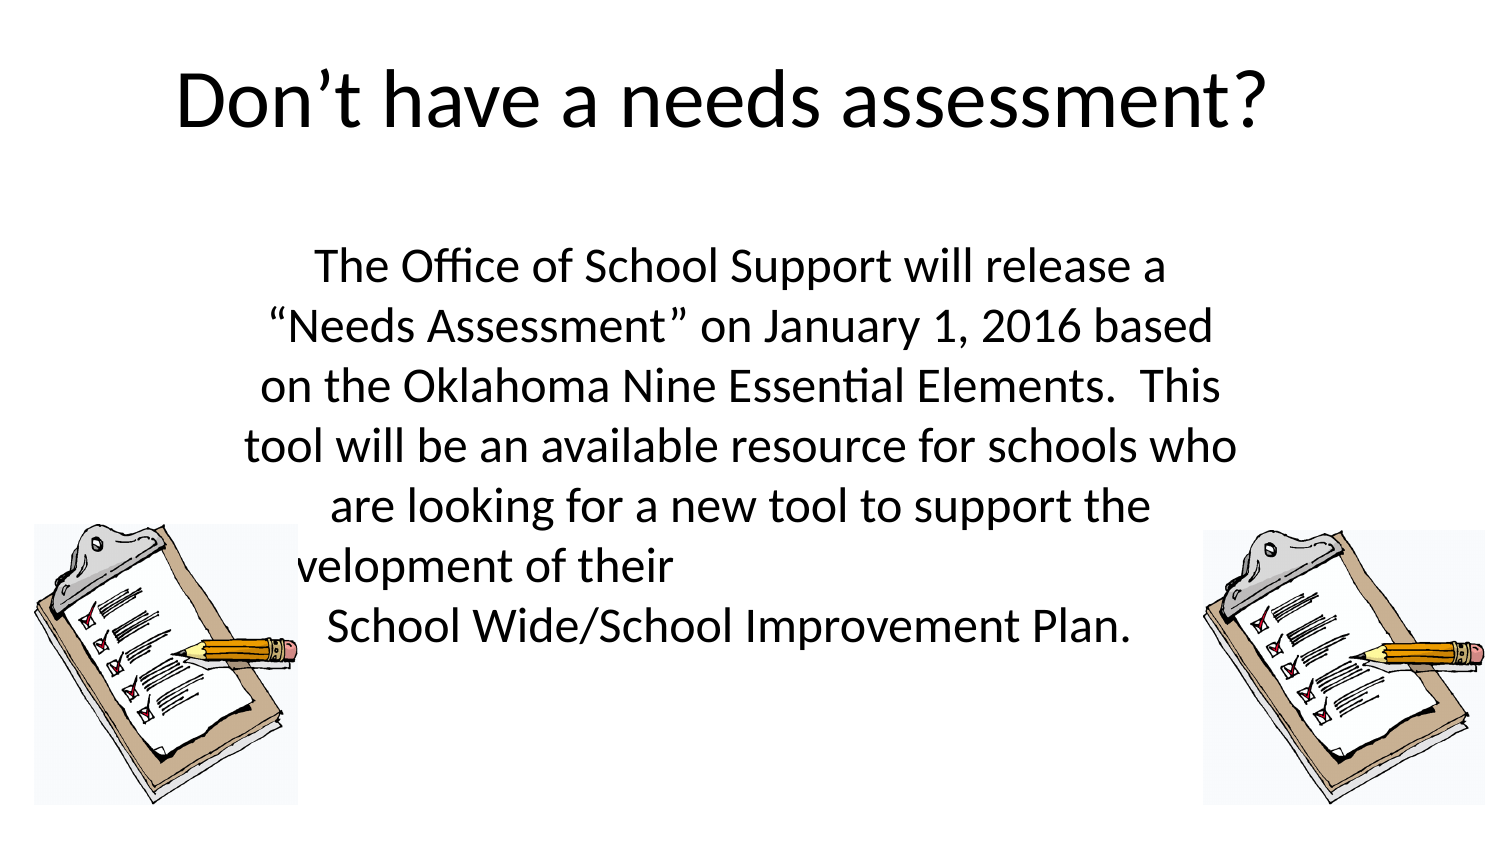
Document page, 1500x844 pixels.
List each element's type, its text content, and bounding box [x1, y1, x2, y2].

text_box The Office of School Support will release a “Needs Assessment” on January 1, 2016 based on the Oklahoma Nine Essential Elements. This tool will be an available resource for schools who are looking for a new tool to support the development of their School Wide/School Improvement Plan. [223, 225, 1259, 660]
title [75, 63, 1425, 204]
picture [34, 523, 298, 805]
text_box Don’t have a needs assessment? [74, 37, 1371, 152]
picture [1202, 530, 1485, 805]
